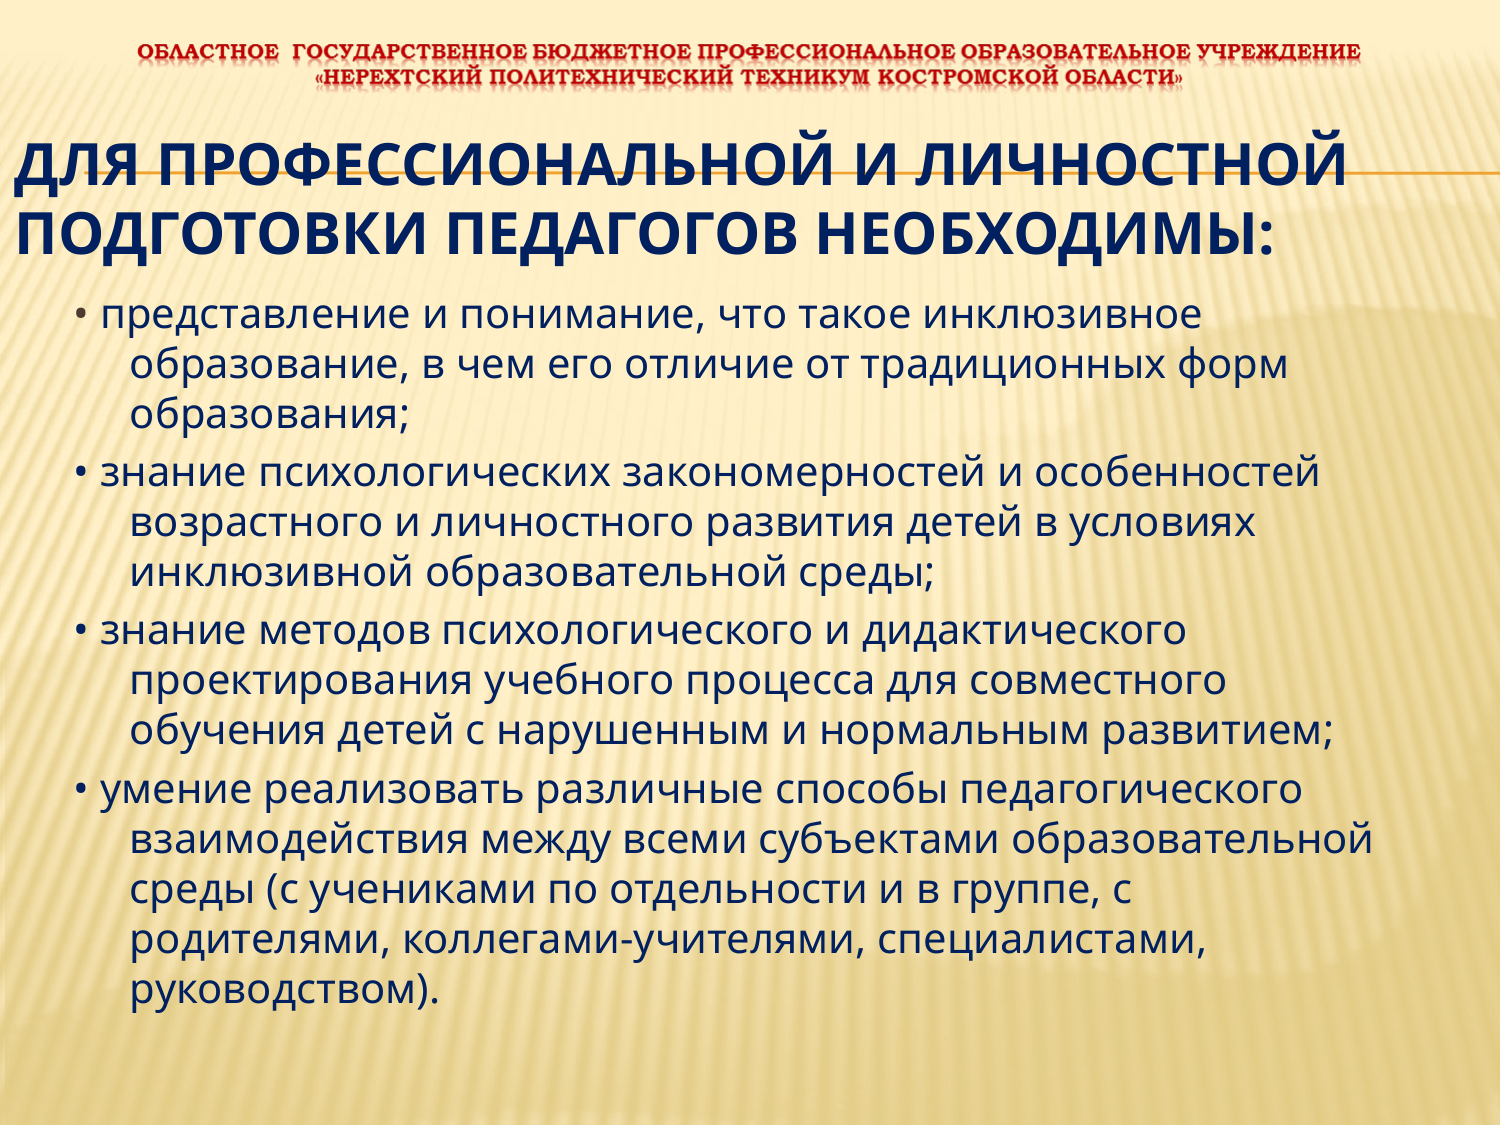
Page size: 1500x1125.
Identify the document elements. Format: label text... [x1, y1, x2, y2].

picture [58, 30, 1442, 104]
title Для профессиональной и личностной подготовки педагогов необходимы: [0, 103, 1500, 291]
list • представление и понимание, что такое инклюзивное образование, в чем его отличие от традиционных форм образования; • знание психологических закономерностей и особенностей возрастного и личностного развития детей в условиях инклюзивной образовательной среды; • знание методов психологического и дидактического проектирования учебного процесса для совместного обучения детей с нарушенным и нормальным развитием; • умение реализовать различные способы педагогического взаимодействия между всеми субъектами образовательной среды (с учениками по отдельности и в группе, с родителями, коллегами-учителями, специалистами, руководством). [58, 278, 1409, 1073]
